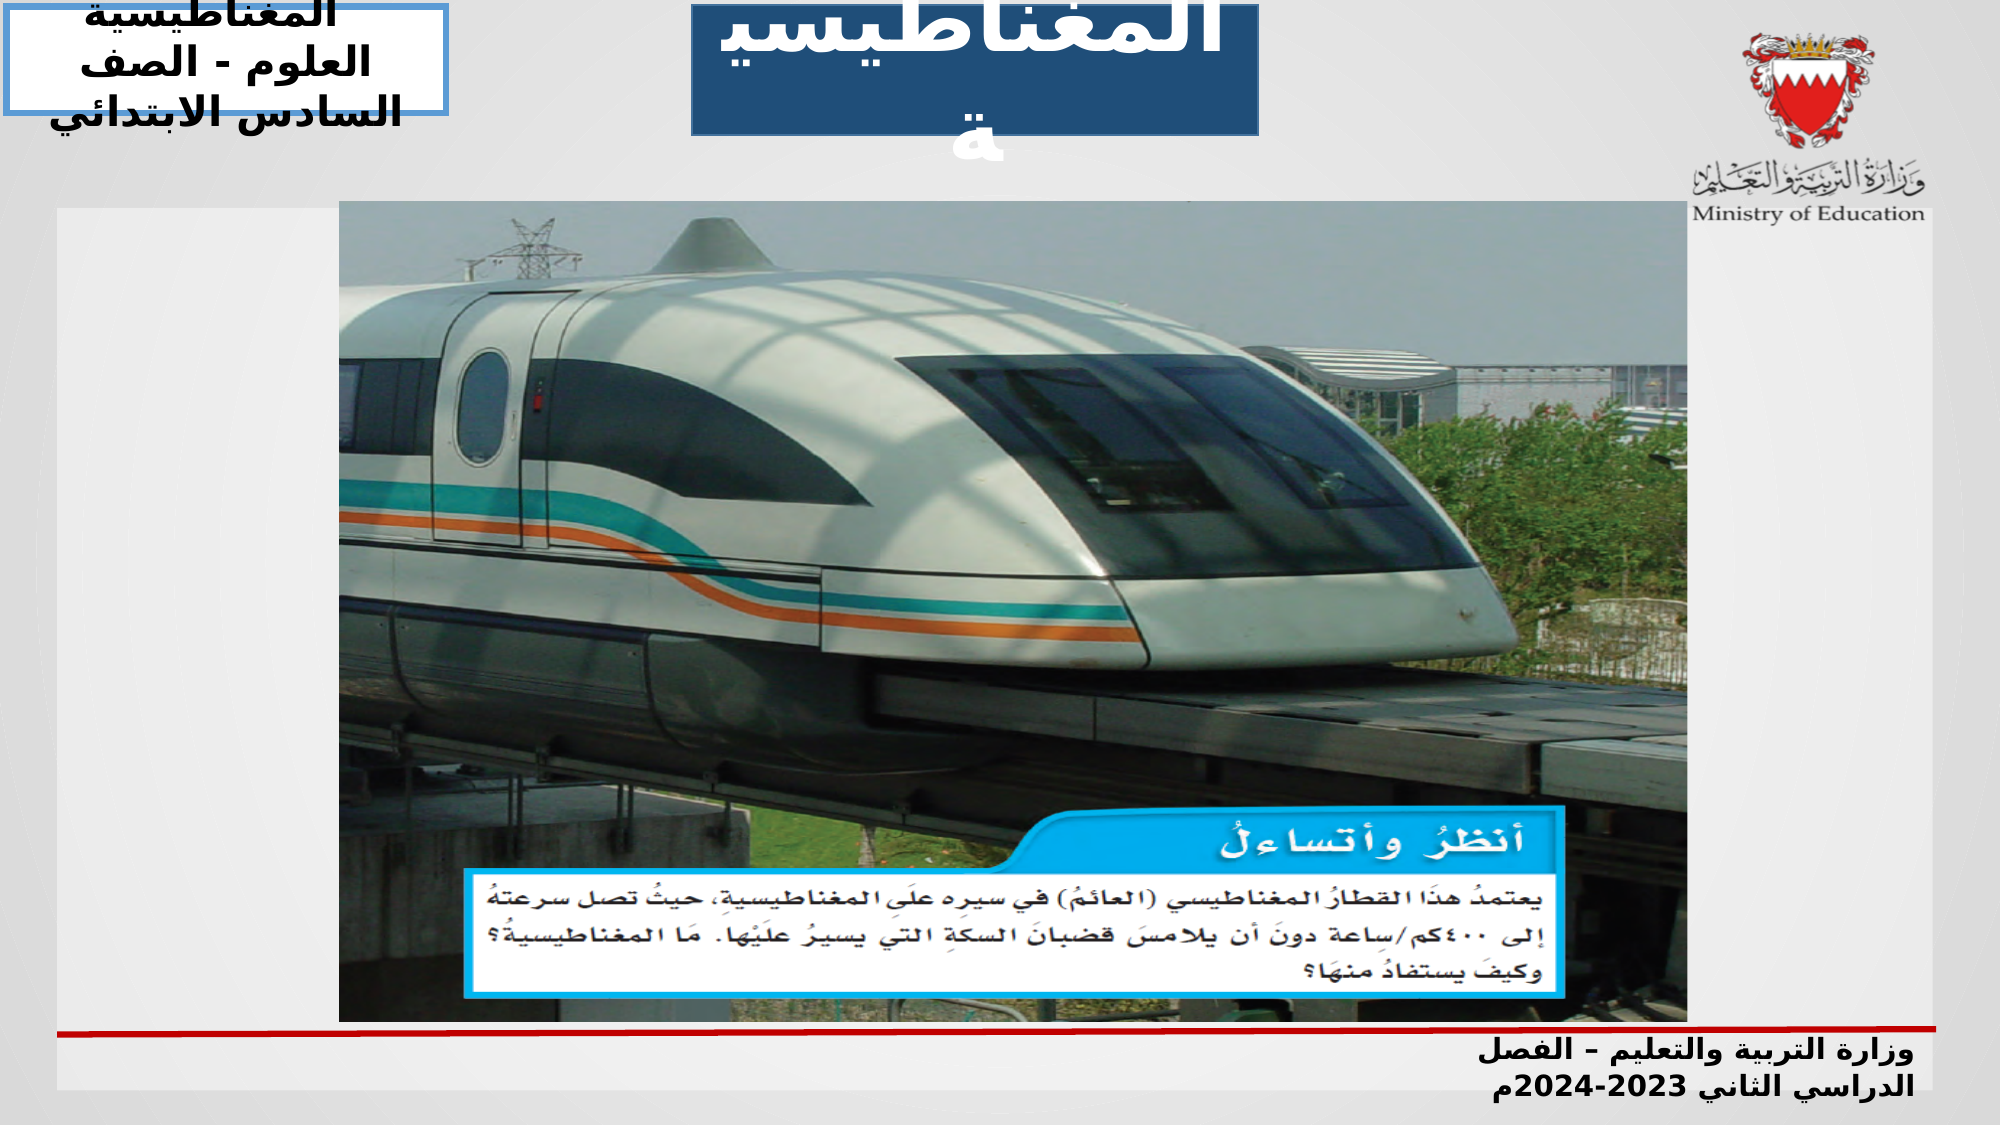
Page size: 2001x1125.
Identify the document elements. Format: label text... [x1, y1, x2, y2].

text_box وزارة التربية والتعليم – الفصل الدراسي الثاني 2023-2024م [1369, 1035, 1931, 1097]
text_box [57, 1029, 1937, 1035]
text_box المغناطيسية [691, 4, 1259, 136]
picture [339, 27, 1931, 1021]
text_box المغناطيسية العلوم - الصف السادس الابتدائي [6, 6, 447, 114]
text_box [56, 207, 1934, 1091]
